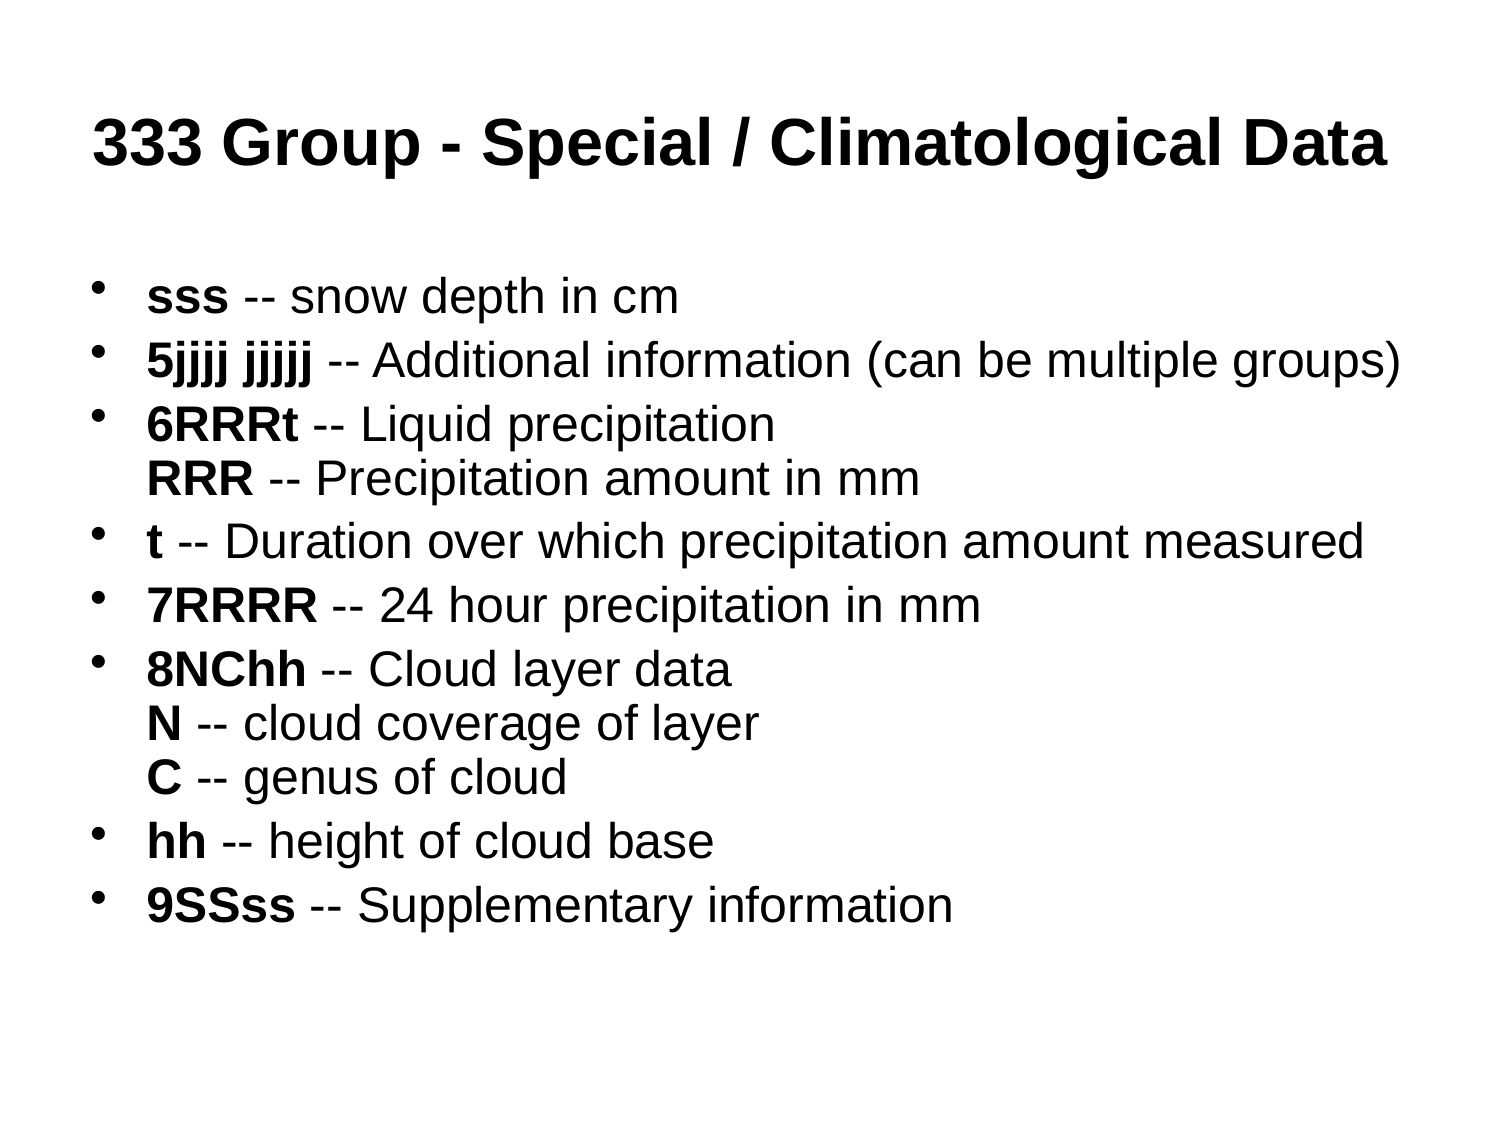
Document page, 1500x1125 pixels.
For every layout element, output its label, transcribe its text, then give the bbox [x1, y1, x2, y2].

title 333 Group - Special / Climatological Data [74, 44, 1426, 233]
list sss -- snow depth in cm 5jjjj jjjjj -- Additional information (can be multiple groups) 6RRRt -- Liquid precipitation RRR -- Precipitation amount in mm t -- Duration over which precipitation amount measured 7RRRR -- 24 hour precipitation in mm 8NChh -- Cloud layer data N -- cloud coverage of layer C -- genus of cloud hh -- height of cloud base 9SSss -- Supplementary information [74, 262, 1426, 1006]
